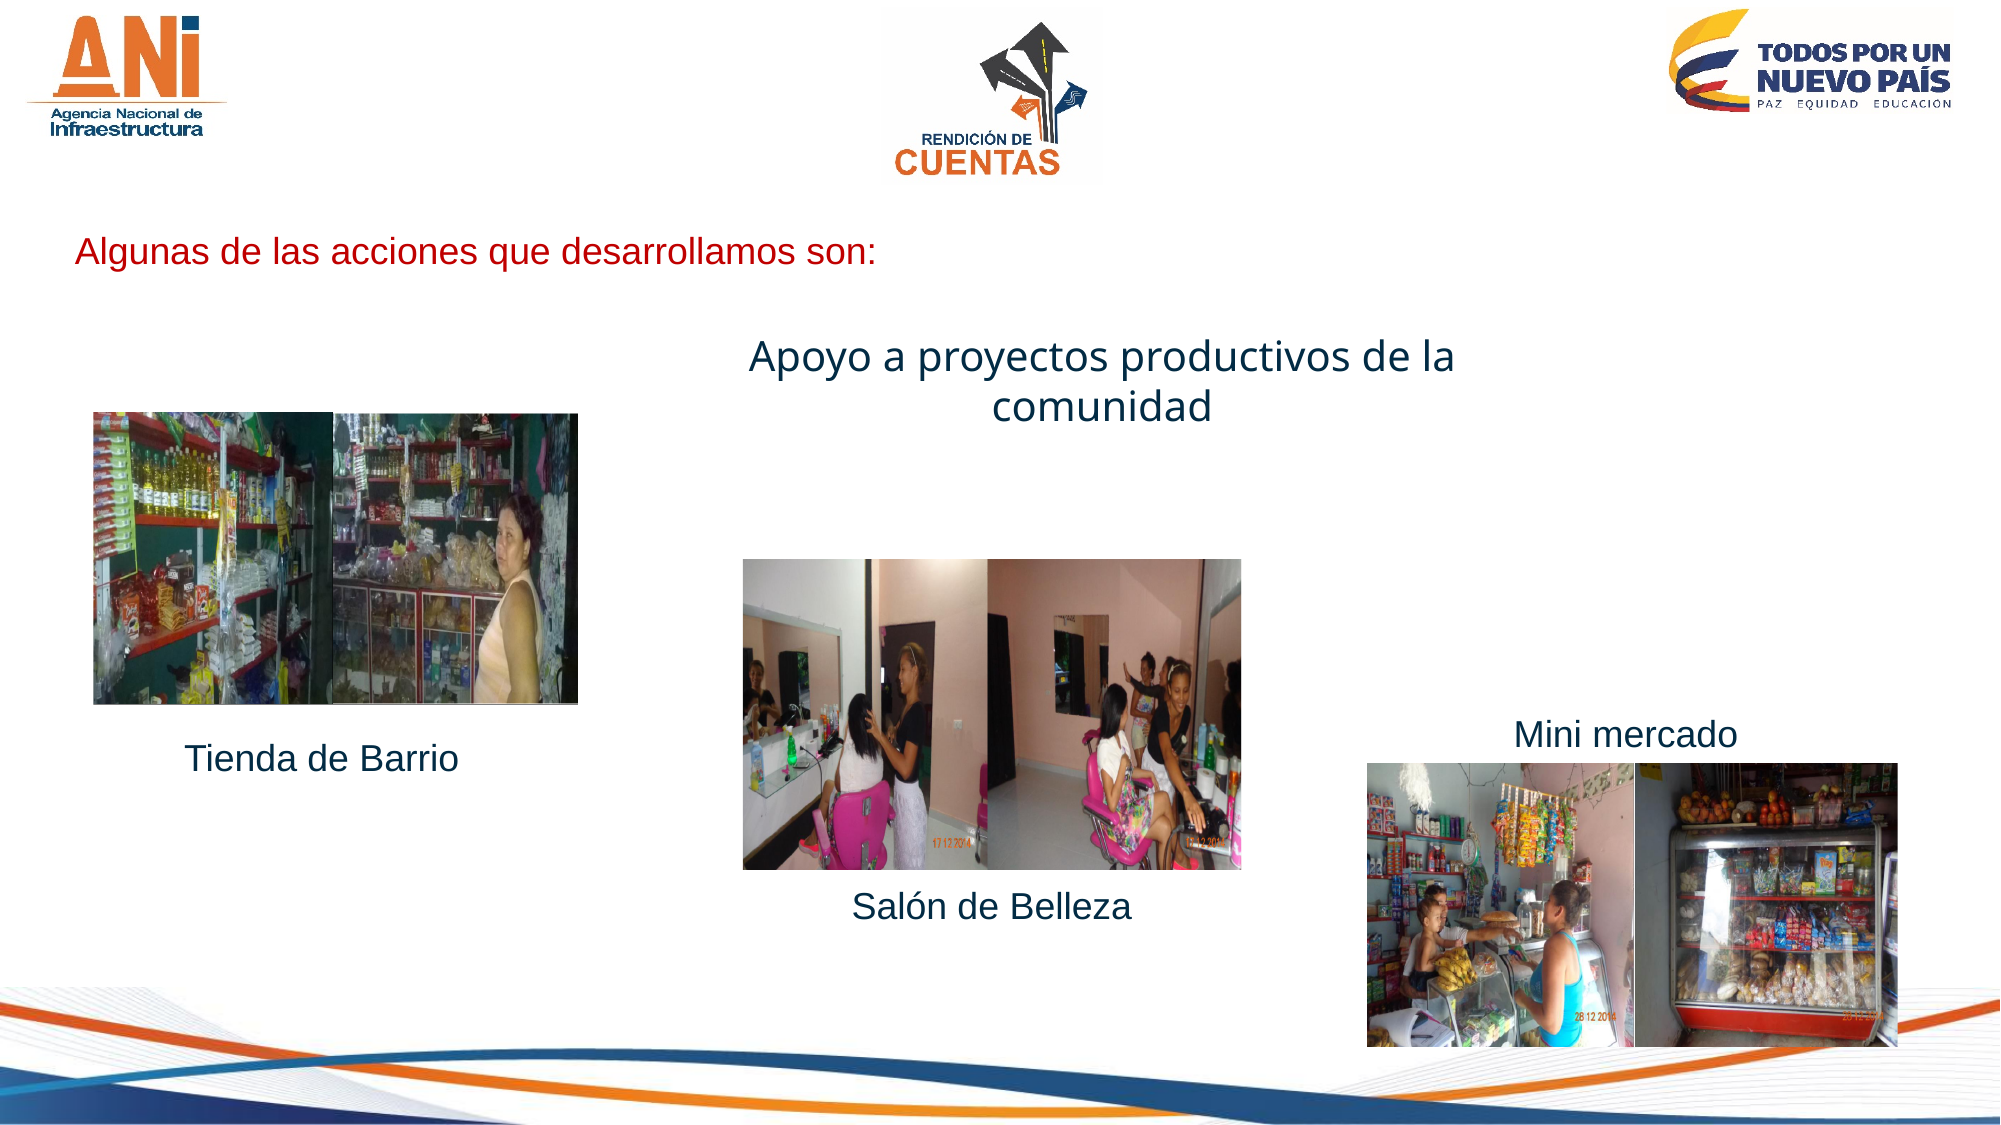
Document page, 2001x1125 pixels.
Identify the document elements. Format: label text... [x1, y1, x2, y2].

text_box Salón de Belleza [836, 879, 1148, 935]
text_box Mini mercado [1498, 702, 1753, 761]
picture [93, 412, 579, 705]
text_box Algunas de las acciones que desarrollamos son: [60, 219, 893, 280]
picture [1666, 7, 1954, 114]
picture [881, 6, 1103, 185]
text_box Tienda de Barrio [169, 726, 475, 787]
footer Apoyo a proyectos productivos de la comunidad [624, 357, 1581, 401]
picture [25, 15, 231, 137]
picture [0, 763, 2000, 1125]
picture [742, 558, 1242, 870]
